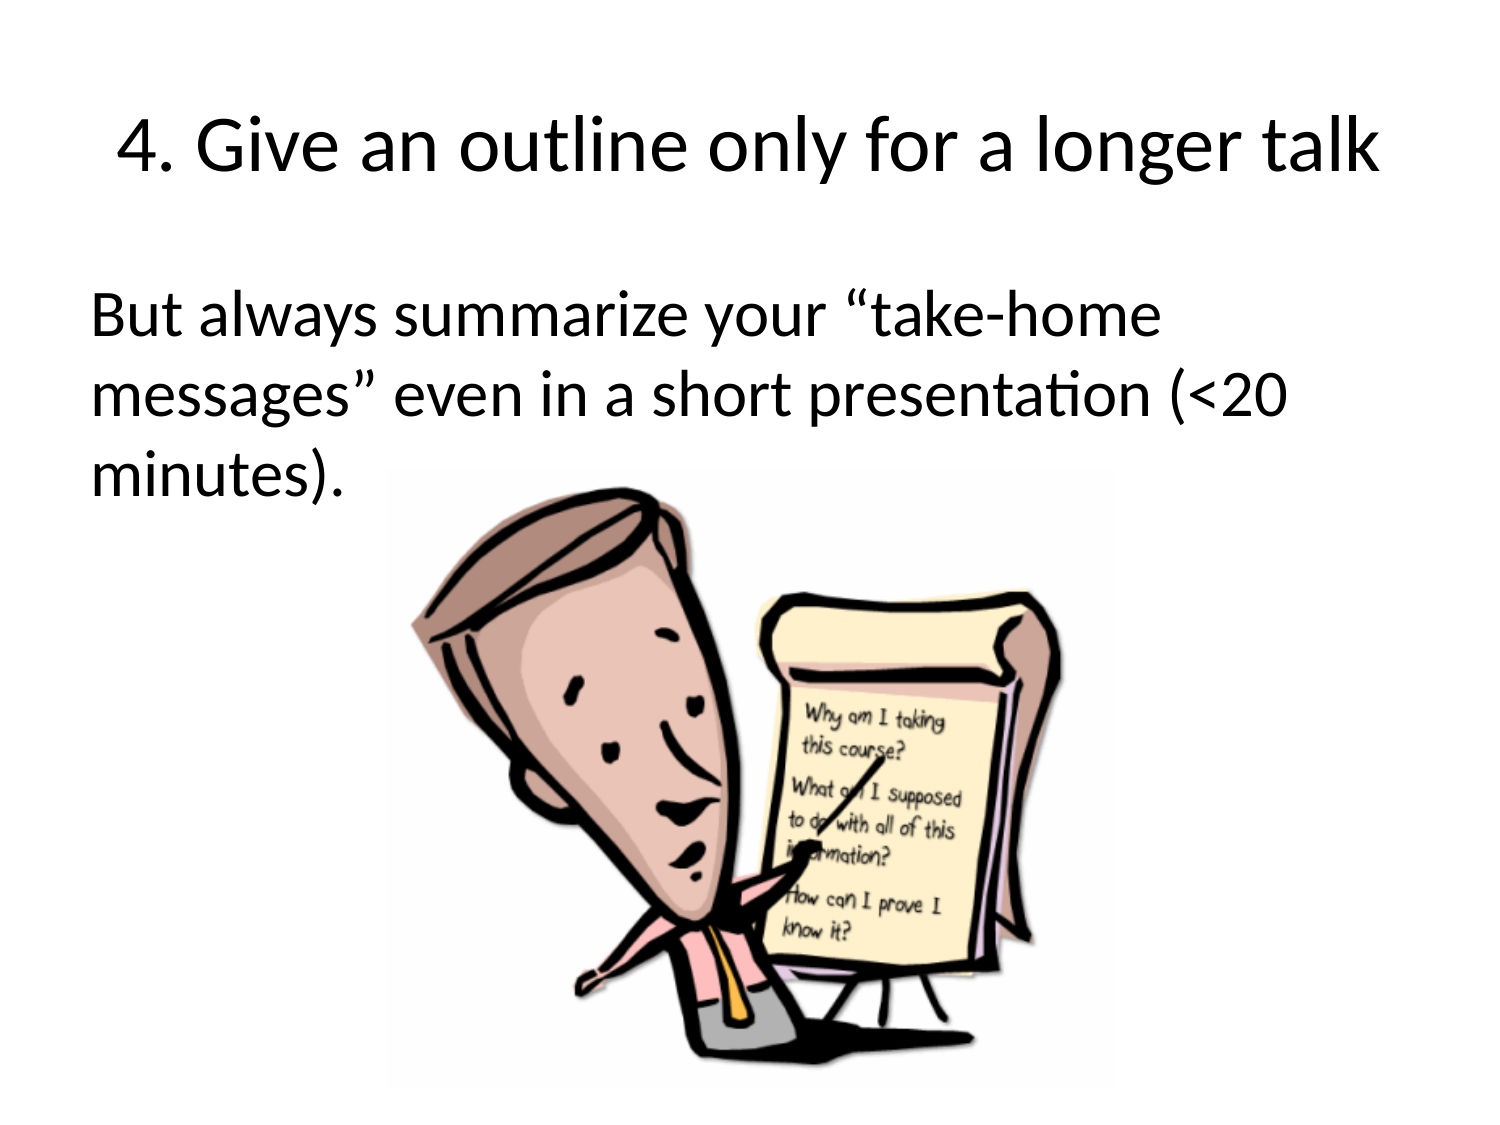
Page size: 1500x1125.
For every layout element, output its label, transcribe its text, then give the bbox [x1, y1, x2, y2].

list But always summarize your “take-home messages” even in a short presentation (<20 minutes). [75, 262, 1425, 1005]
picture [385, 469, 1114, 1089]
title 4. Give an outline only for a longer talk [75, 45, 1425, 233]
